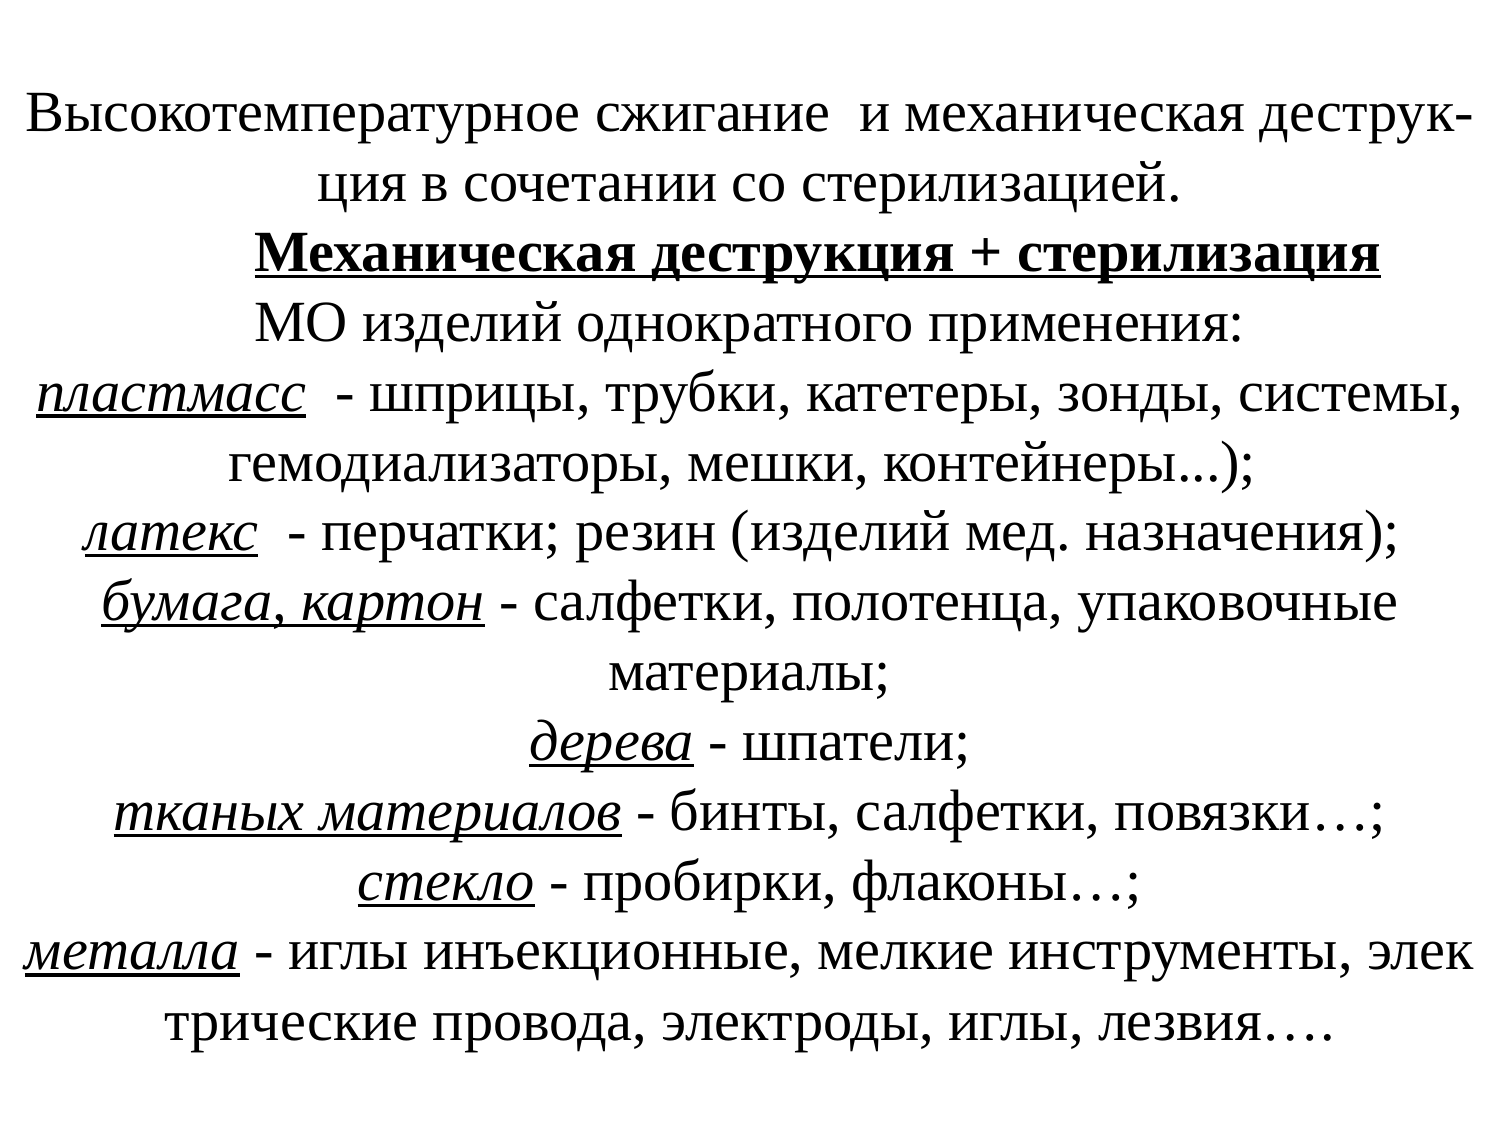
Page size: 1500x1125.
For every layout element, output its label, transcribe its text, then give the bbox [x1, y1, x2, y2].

title Высокотемпературное сжигание и механическая деструк-ция в сочетании со стерилизацией. Механическая деструкция + стерилизация МО изделий однократного применения: пластмасс - шприцы, трубки, катетеры, зонды, системы, гемодиализаторы, мешки, контейнеры...); латекс - перчатки; резин (изделий мед. назначения); бумага, картон - салфетки, полотенца, упаковочные материалы; дерева - шпатели; тканых материалов - бинты, салфетки, повязки…; стекло - пробирки, флаконы…; металла - иглы инъекционные, мелкие инструменты, элек трические провода, электроды, иглы, лезвия…. [0, 0, 1500, 1125]
